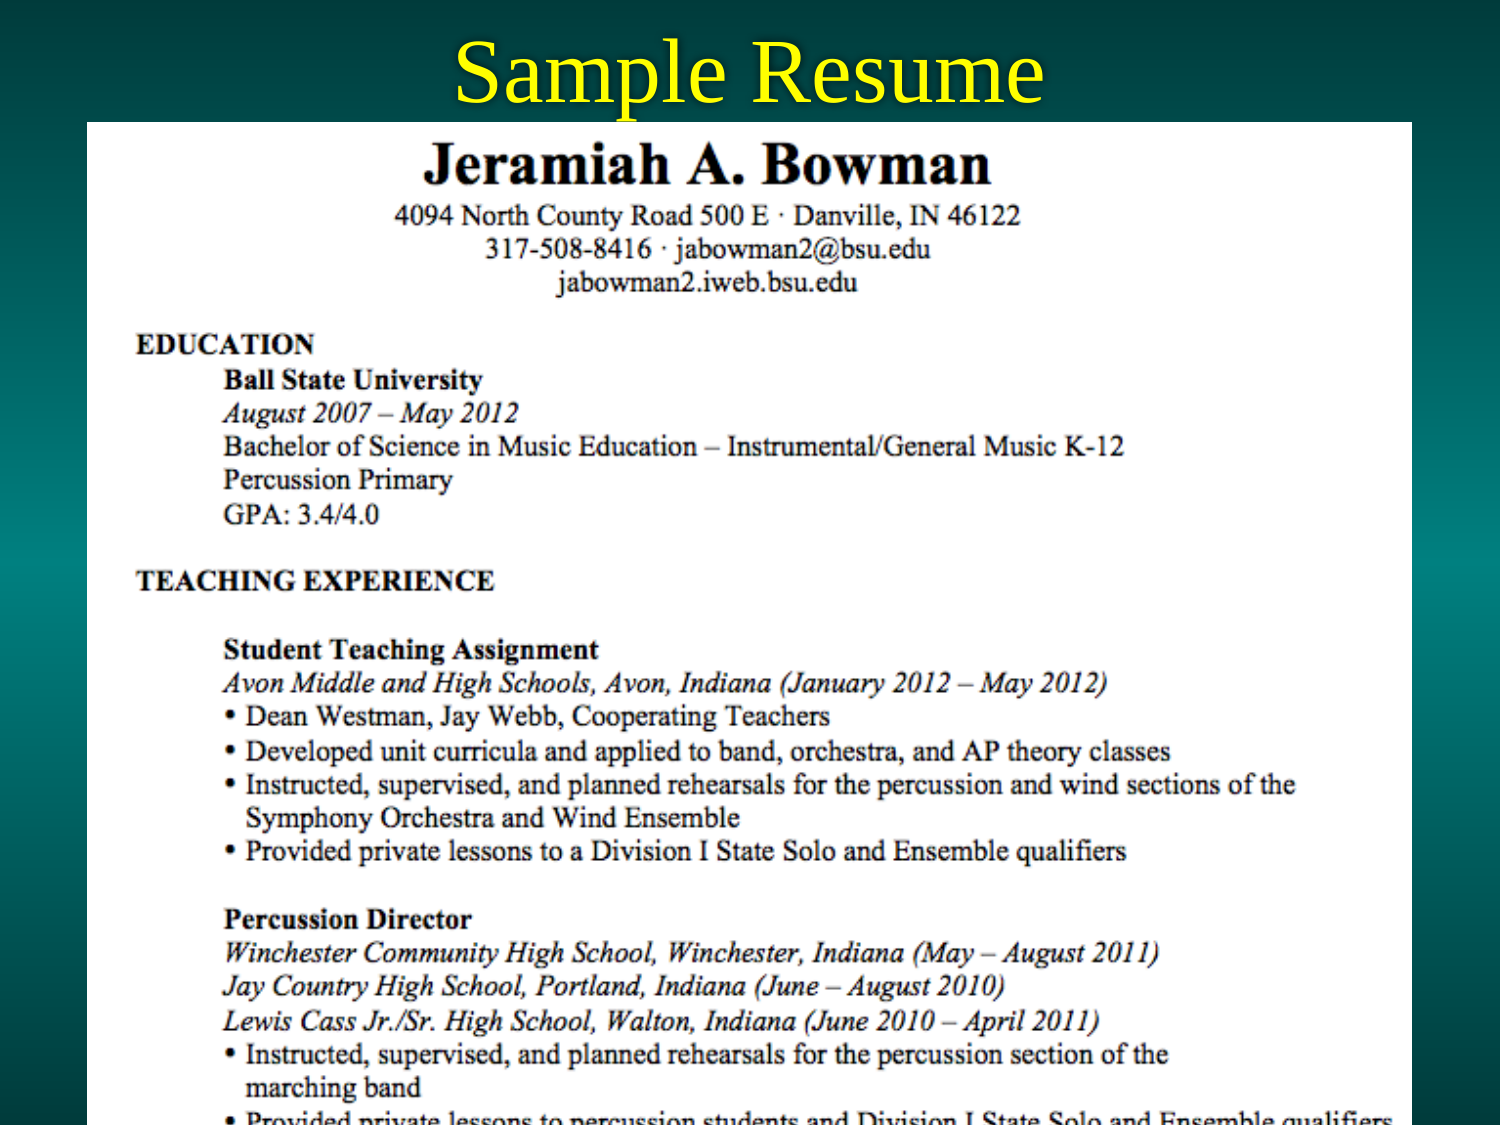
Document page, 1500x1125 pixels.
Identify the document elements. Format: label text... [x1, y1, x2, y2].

picture [86, 122, 1412, 1125]
text_box Sample Resume [0, 0, 1500, 160]
